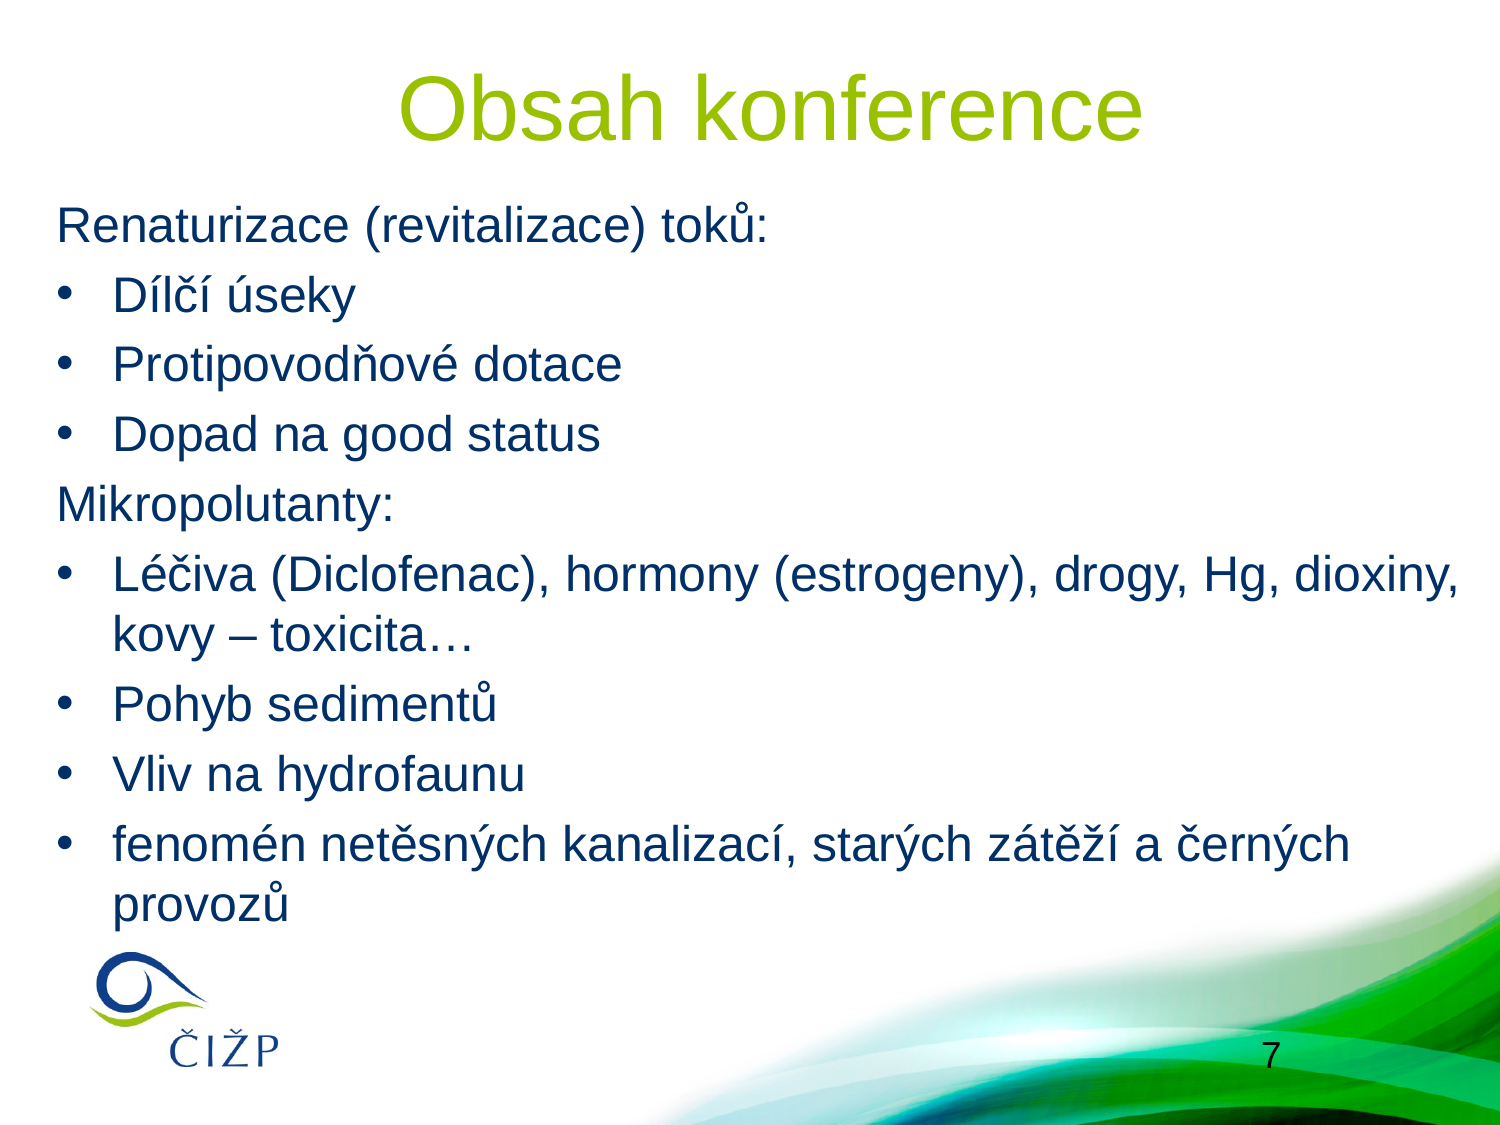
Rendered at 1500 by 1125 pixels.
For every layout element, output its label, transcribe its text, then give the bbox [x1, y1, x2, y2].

list Renaturizace (revitalizace) toků: Dílčí úseky Protipovodňové dotace Dopad na good status Mikropolutanty: Léčiva (Diclofenac), hormony (estrogeny), drogy, Hg, dioxiny, kovy – toxicita… Pohyb sedimentů Vliv na hydrofaunu fenomén netěsných kanalizací, starých zátěží a černých provozů [41, 184, 1483, 941]
picture [88, 838, 1500, 1125]
slide_number 7 [1246, 1023, 1425, 1084]
title Obsah konference [0, 0, 1500, 209]
